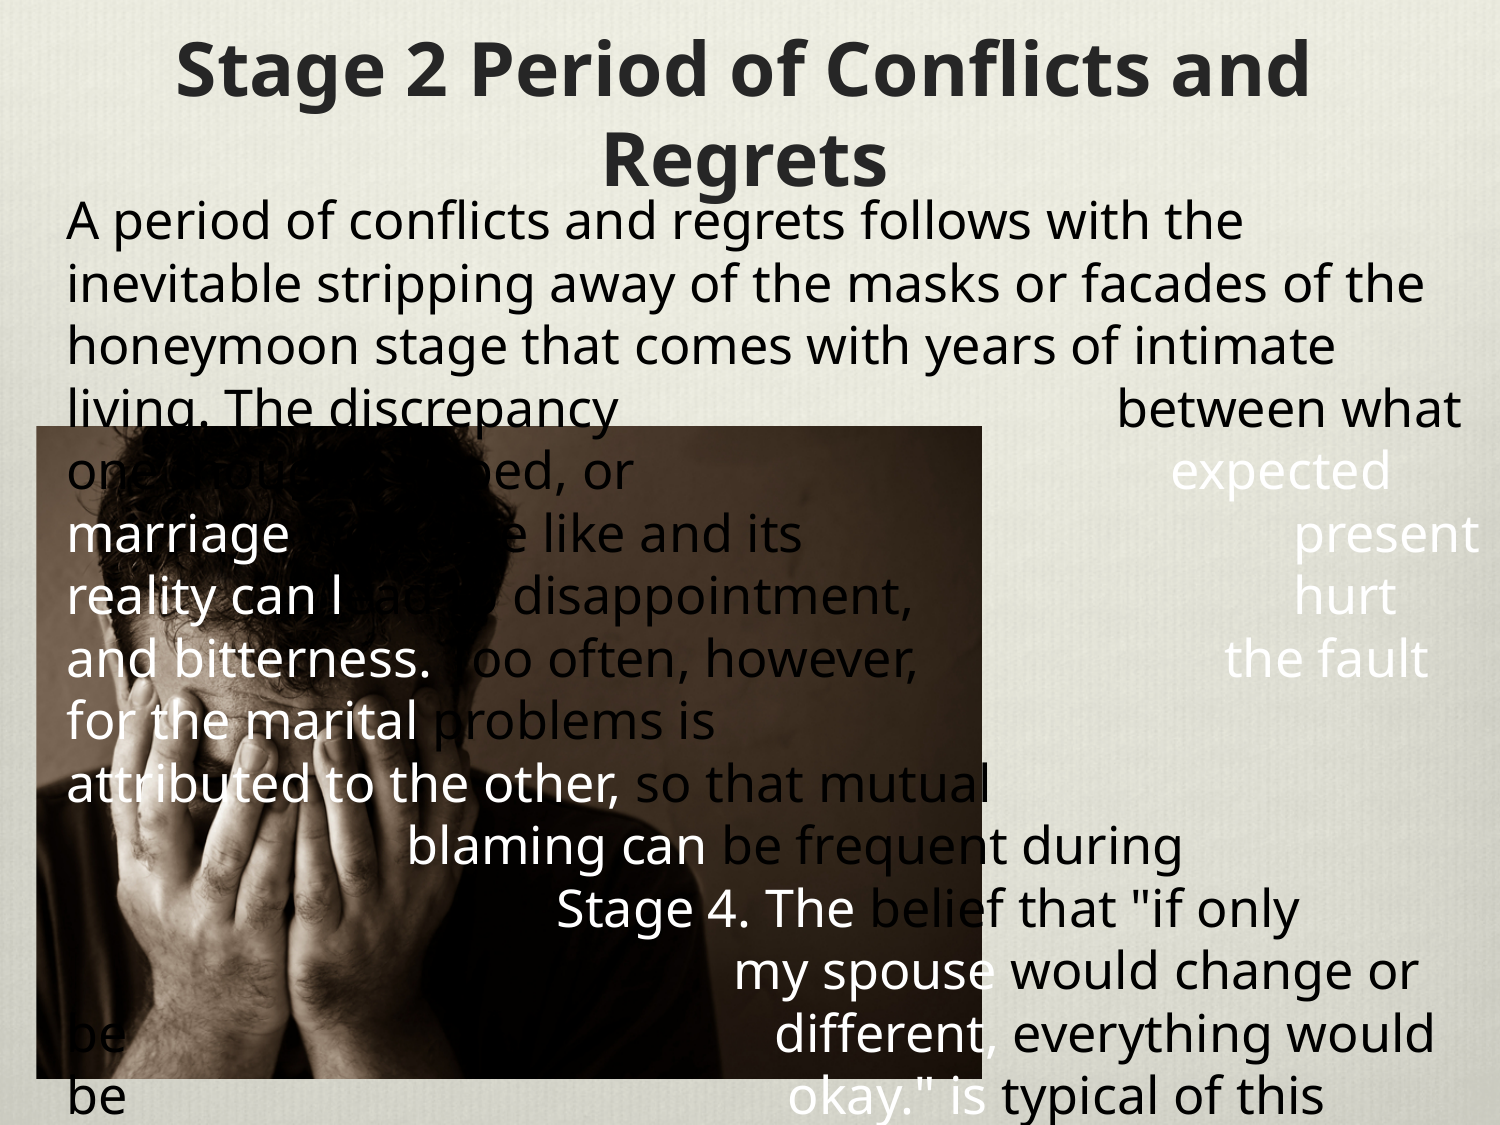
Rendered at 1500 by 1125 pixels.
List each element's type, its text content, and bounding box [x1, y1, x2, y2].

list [35, 425, 983, 1081]
title Stage 2 Period of Conflicts and Regrets [36, 18, 1453, 206]
text_box A period of conflicts and regrets follows with the inevitable stripping away of the masks or facades of the honeymoon stage that comes with years of intimate living. The discrepancy between what one thought, hoped, or expected marriage would be like and its present reality can lead to disappointment, hurt and bitterness. Too often, however, the fault for the marital problems is attributed to the other, so that mutual blaming can be frequent during Stage 4. The belief that "if only my spouse would change or be different, everything would be okay." is typical of this period. [51, 180, 1500, 1125]
